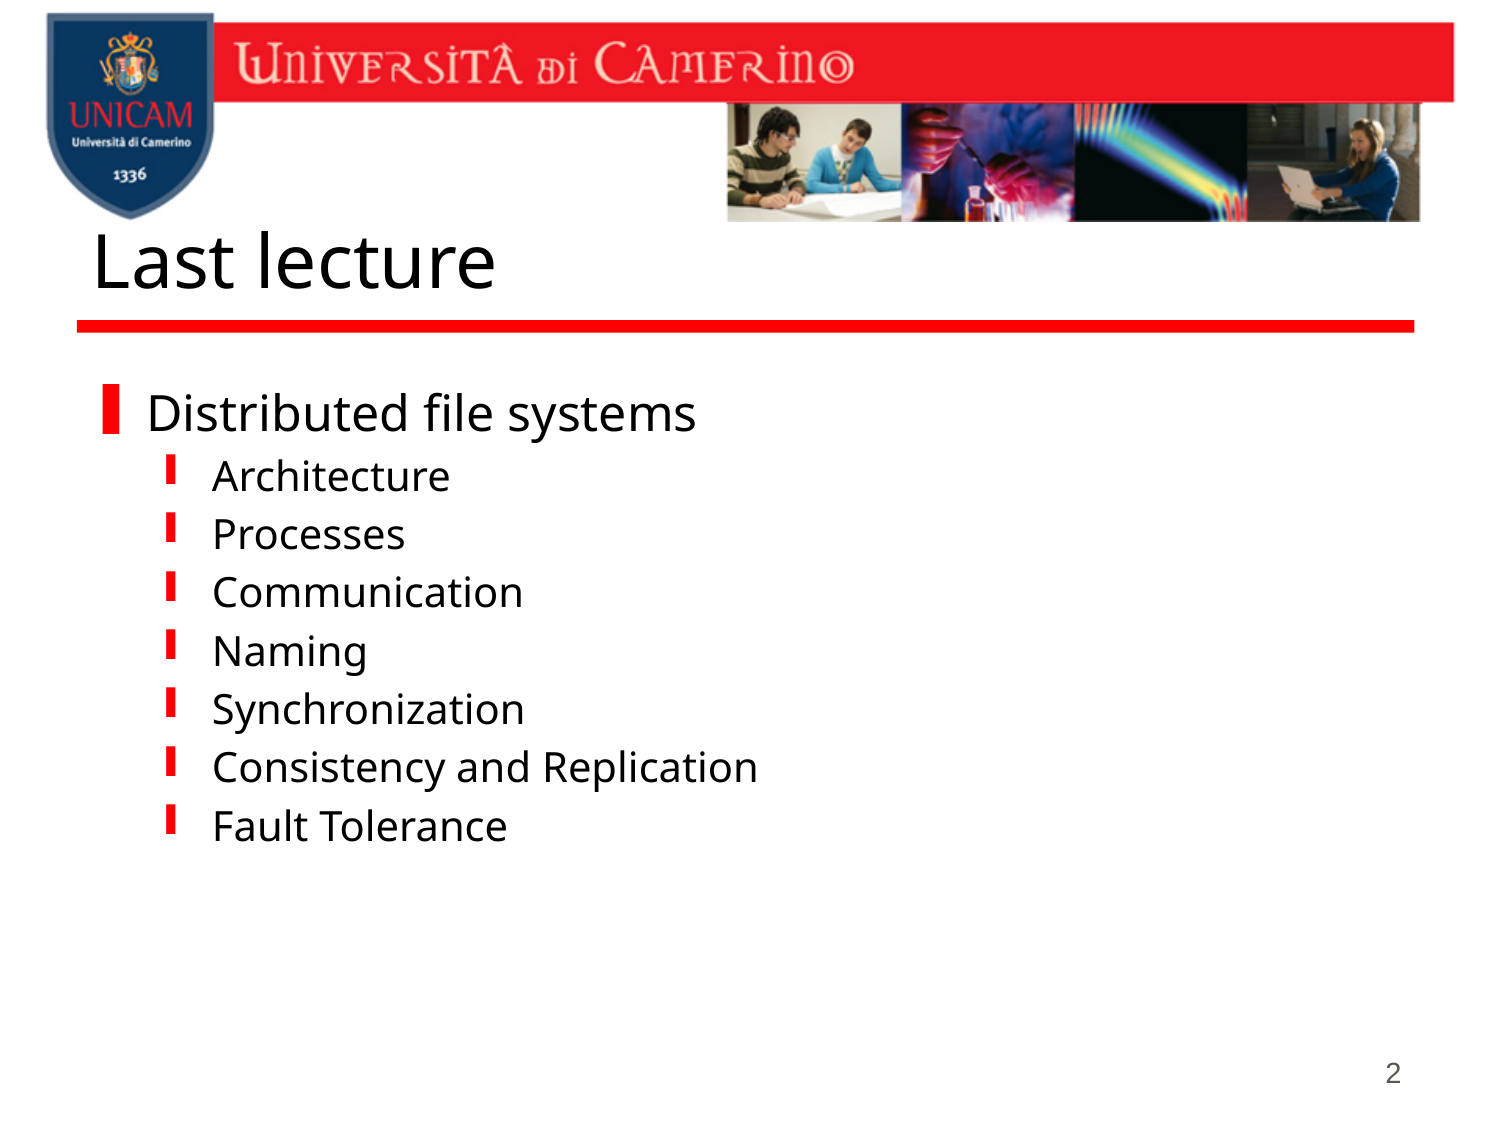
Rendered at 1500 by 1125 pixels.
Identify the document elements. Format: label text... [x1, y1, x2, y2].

slide_number 2 [1104, 1021, 1417, 1097]
picture [29, 7, 1471, 222]
list Distributed file systems Architecture Processes Communication Naming Synchronization Consistency and Replication Fault Tolerance [75, 373, 1300, 1062]
title Last lecture [76, 184, 1302, 311]
